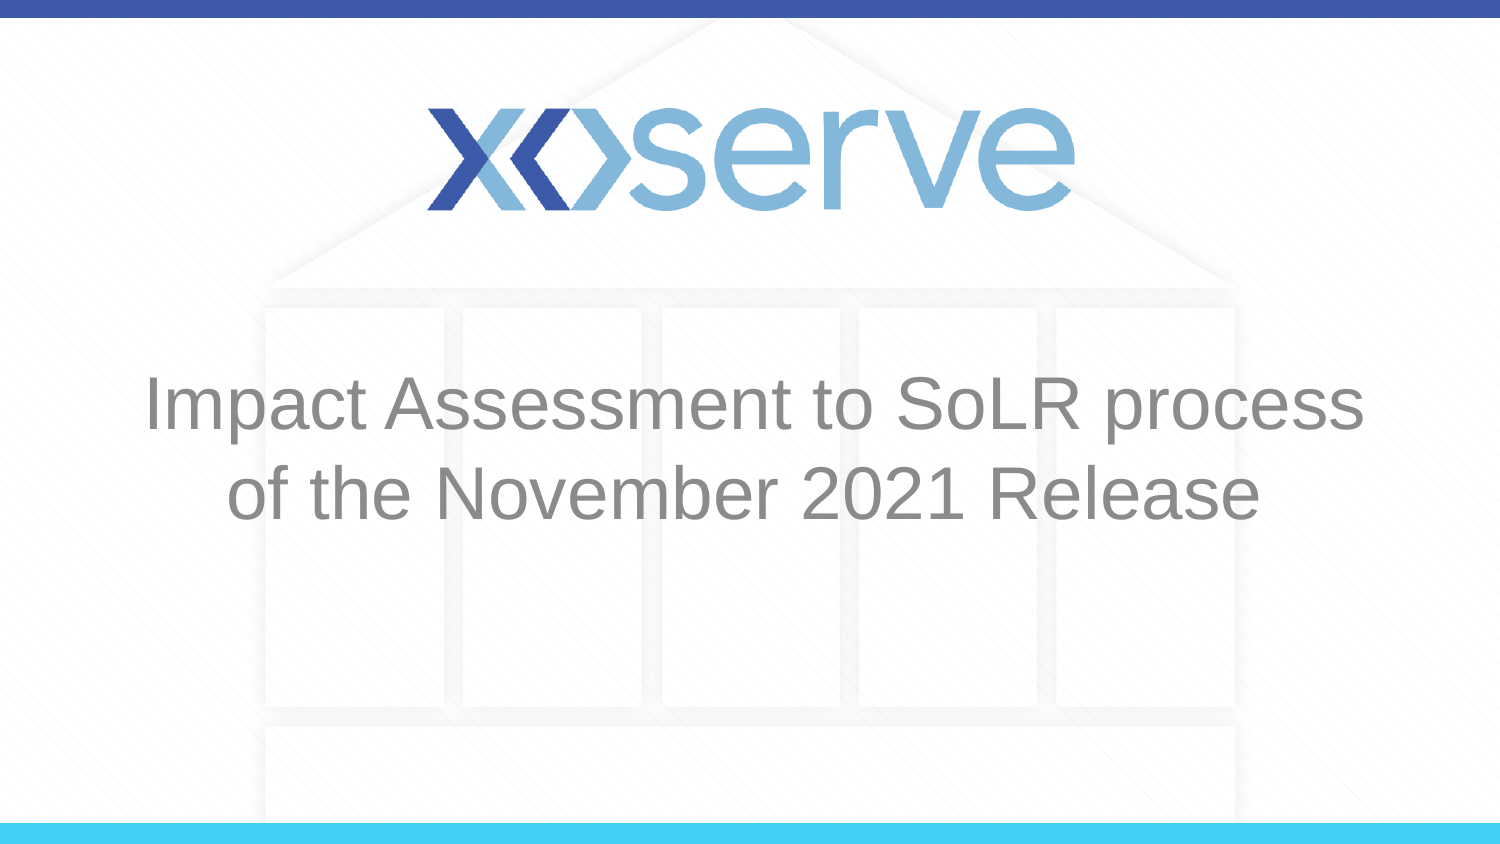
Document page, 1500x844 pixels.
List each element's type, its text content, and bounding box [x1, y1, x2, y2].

list Impact Assessment to SoLR process of the November 2021 Release [118, 357, 1394, 543]
picture [0, 0, 1500, 844]
